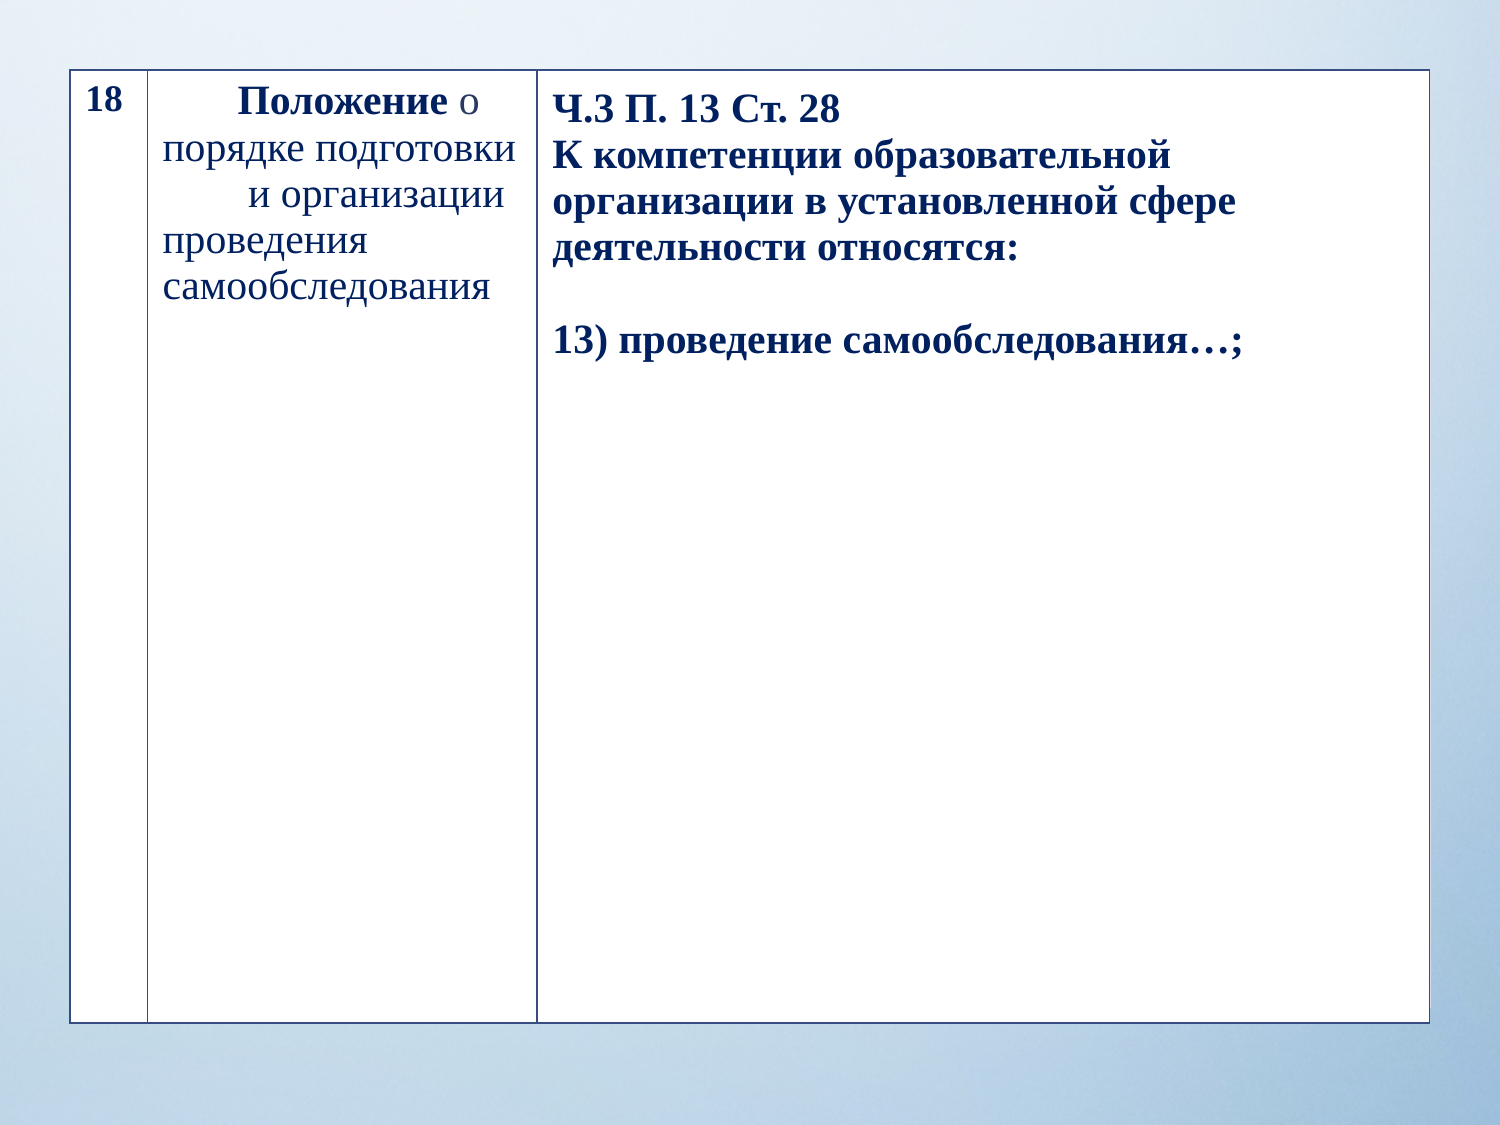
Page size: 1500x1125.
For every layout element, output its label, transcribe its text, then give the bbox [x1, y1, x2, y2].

picture [0, 0, 1500, 1125]
table_header Ч.3 П. 13 Ст. 28 К компетенции образовательной организации в установленной сфере деятельности относятся: 13) проведение самообследования…; [538, 71, 1429, 1022]
table_header Положение о порядке подготовки и организации проведения самообследования [148, 71, 536, 1022]
table_header 18 [71, 71, 147, 1022]
